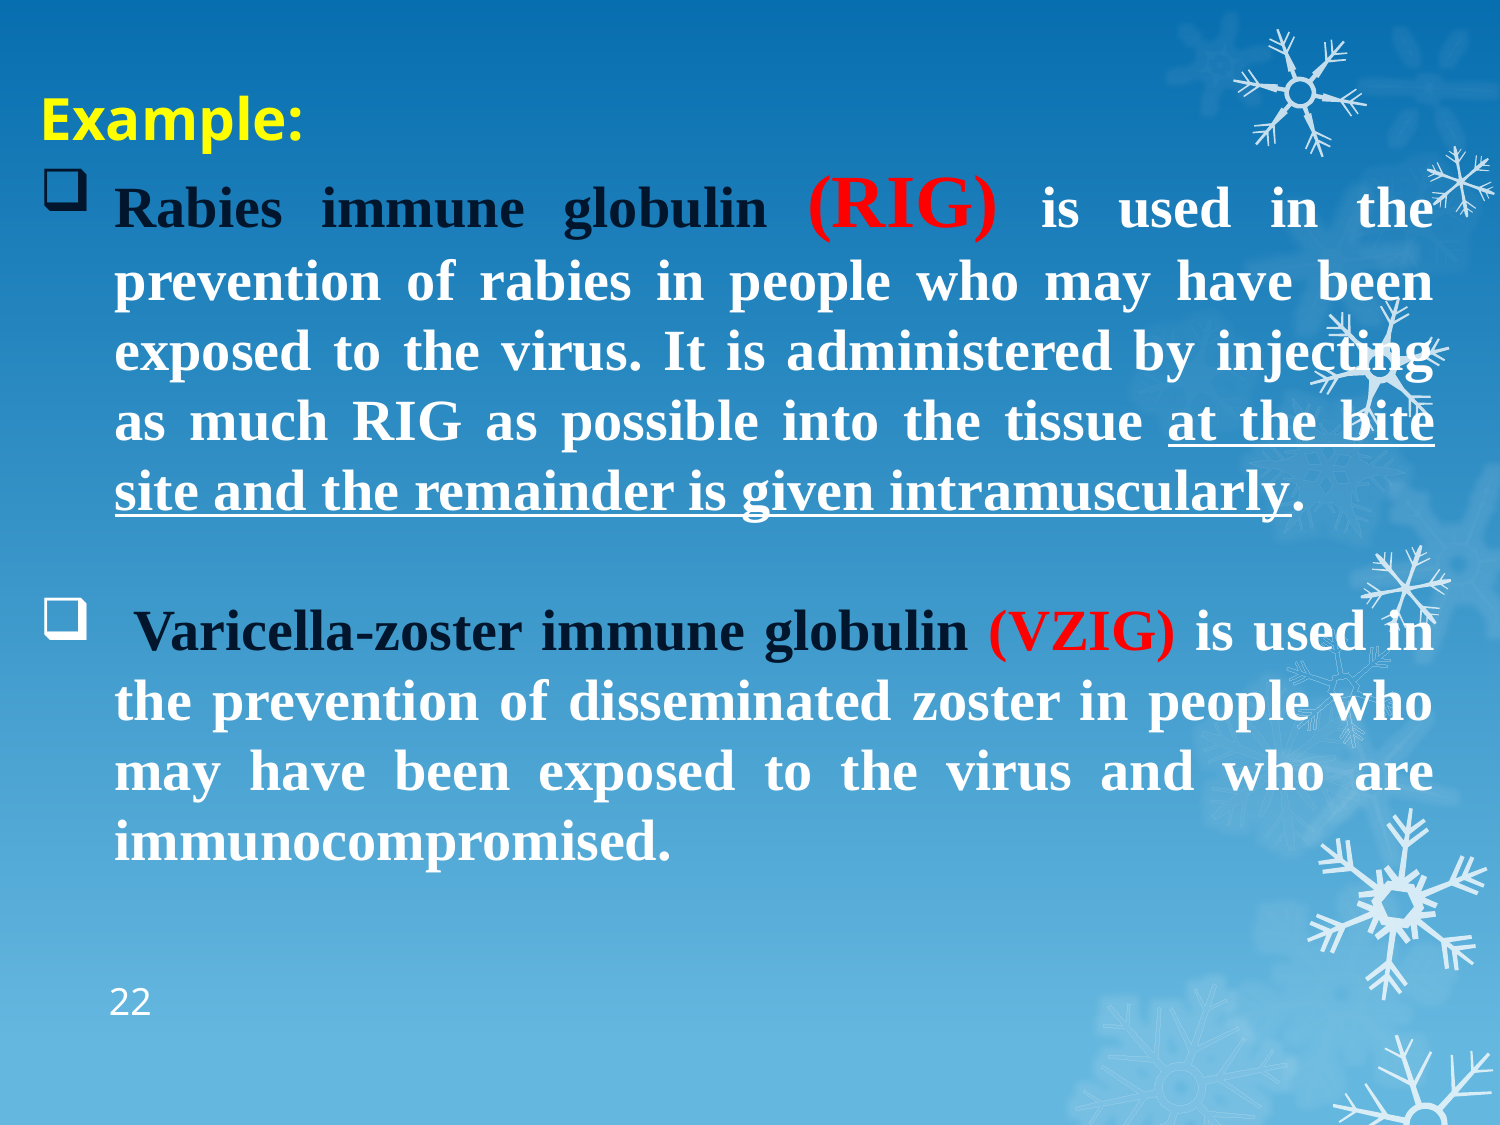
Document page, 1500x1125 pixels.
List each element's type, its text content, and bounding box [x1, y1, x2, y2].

text_box Example: Rabies immune globulin (RIG) is used in the prevention of rabies in people who may have been exposed to the virus. It is administered by injecting as much RIG as possible into the tissue at the bite site and the remainder is given intramuscularly. Varicella-zoster immune globulin (VZIG) is used in the prevention of disseminated zoster in people who may have been exposed to the virus and who are immunocompromised. [24, 4, 1450, 950]
slide_number 22 [93, 976, 194, 1037]
